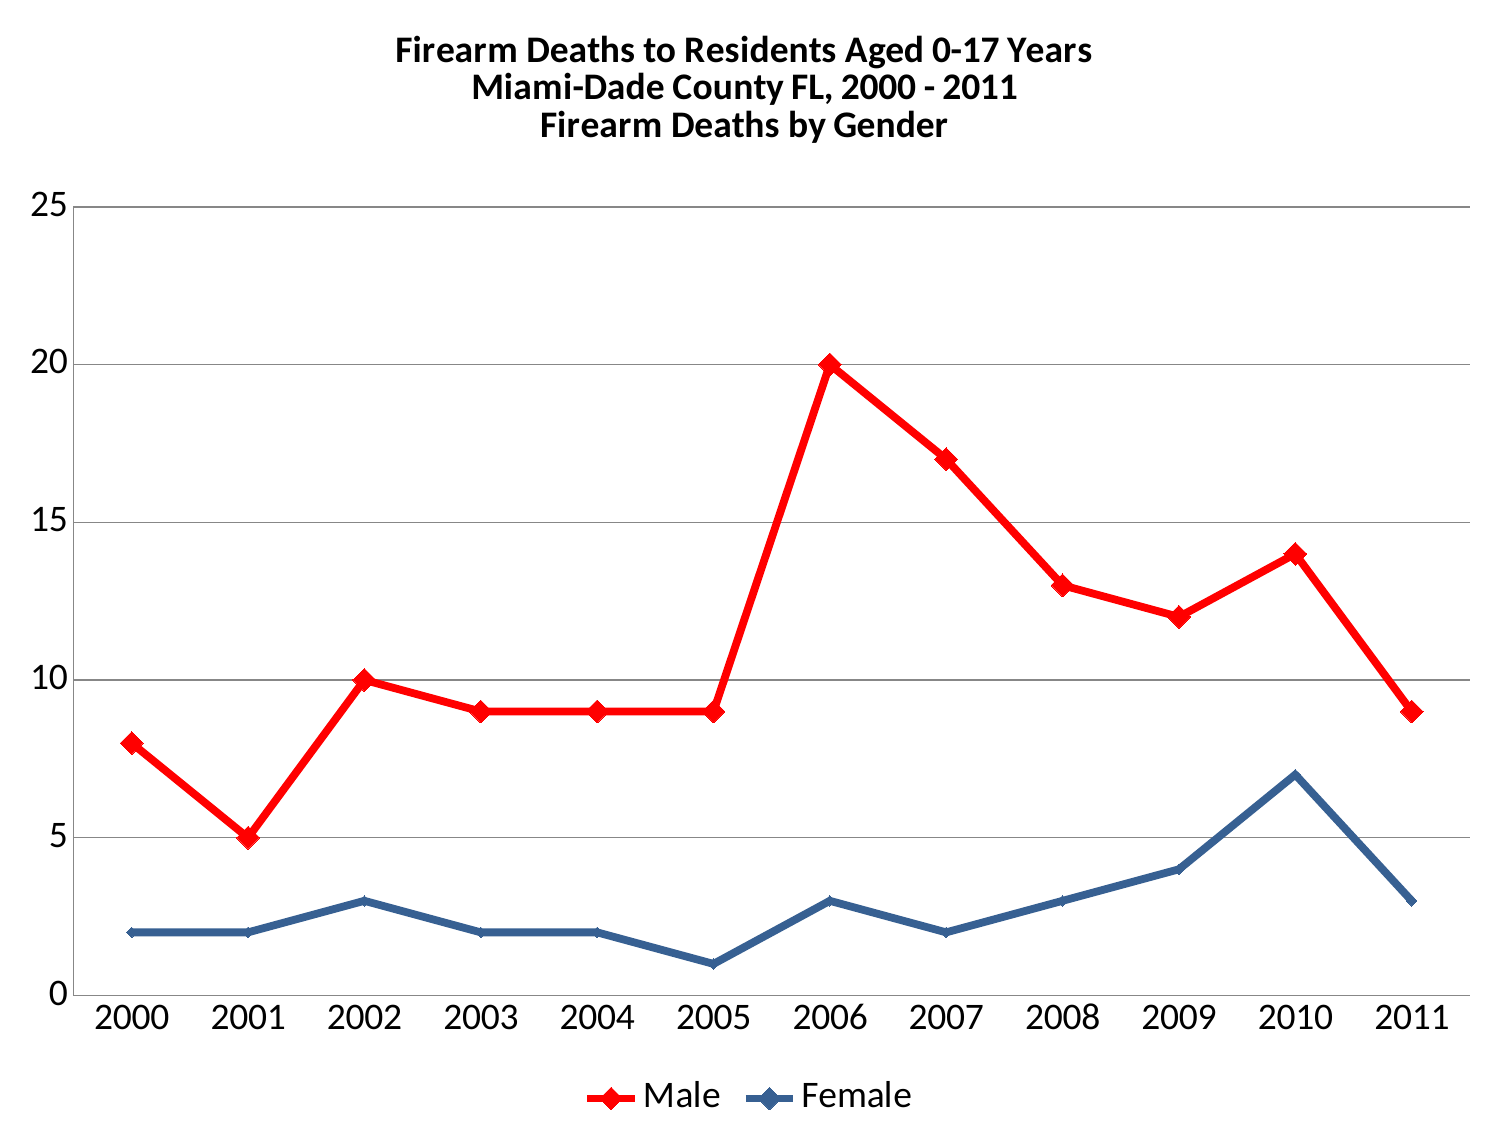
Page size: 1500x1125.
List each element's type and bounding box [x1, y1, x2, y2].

chart [0, 0, 1500, 1125]
